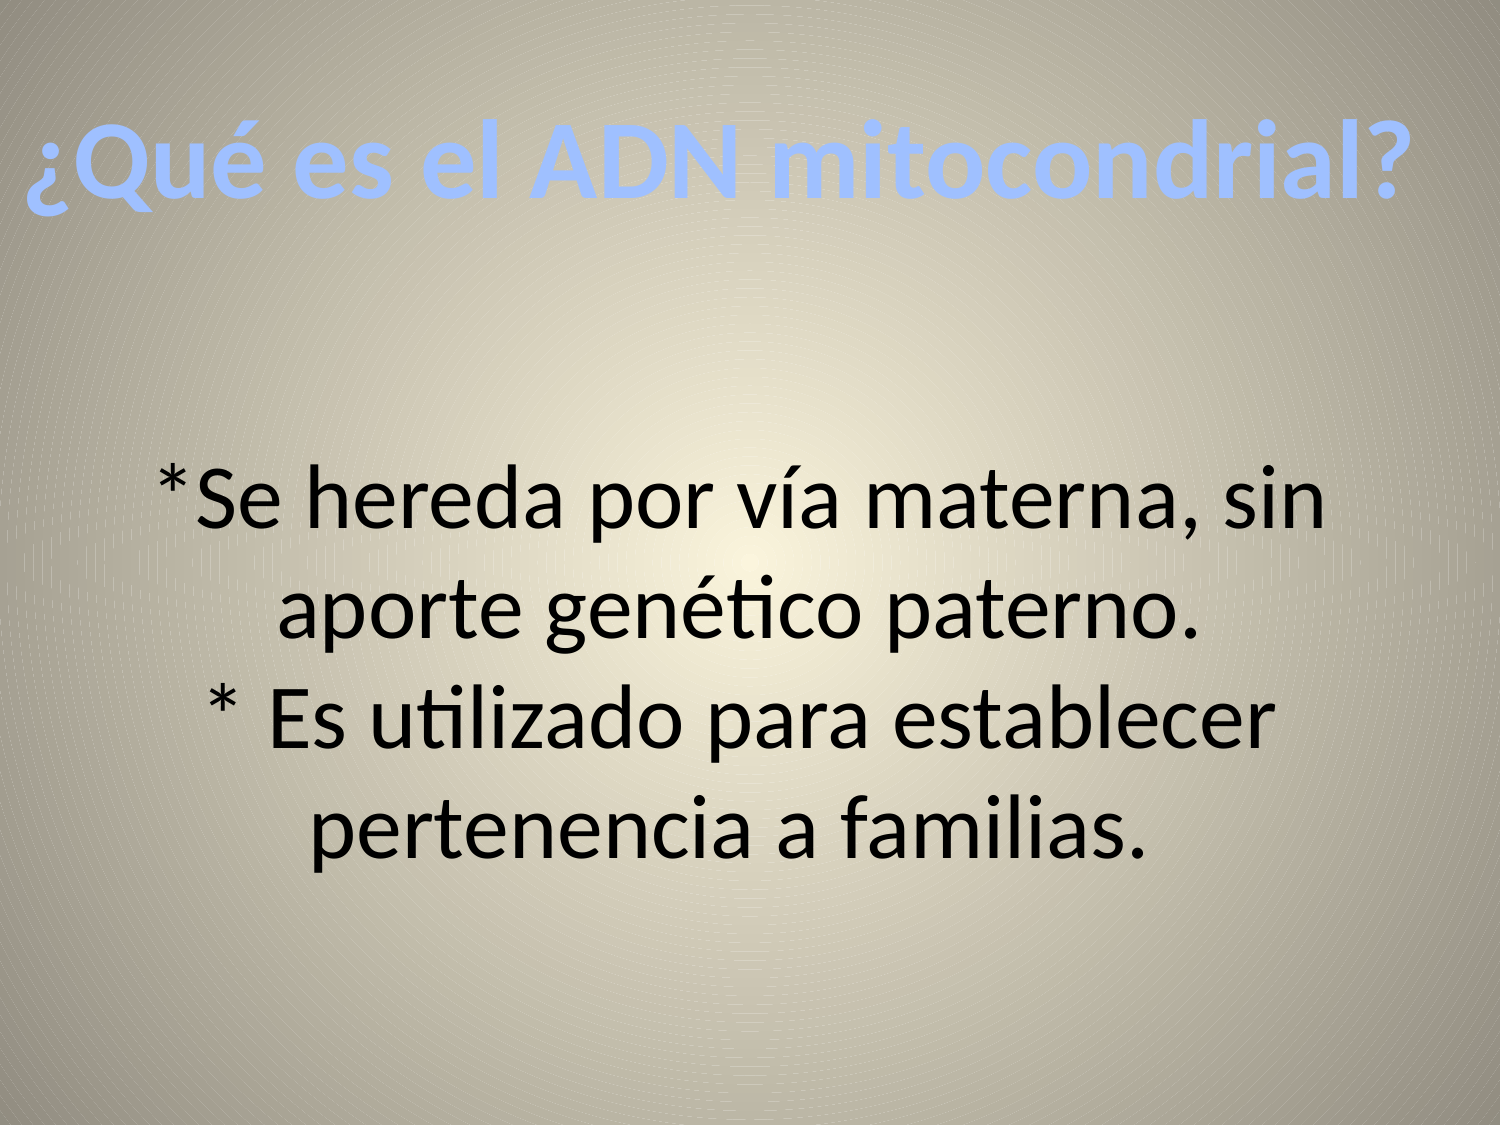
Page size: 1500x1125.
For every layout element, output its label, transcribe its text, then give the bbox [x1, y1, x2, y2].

text_box ¿Qué es el ADN mitocondrial? [6, 78, 1459, 229]
title *Se hereda por vía materna, sin aporte genético paterno. * Es utilizado para establecer pertenencia a familias. [64, 302, 1415, 1012]
